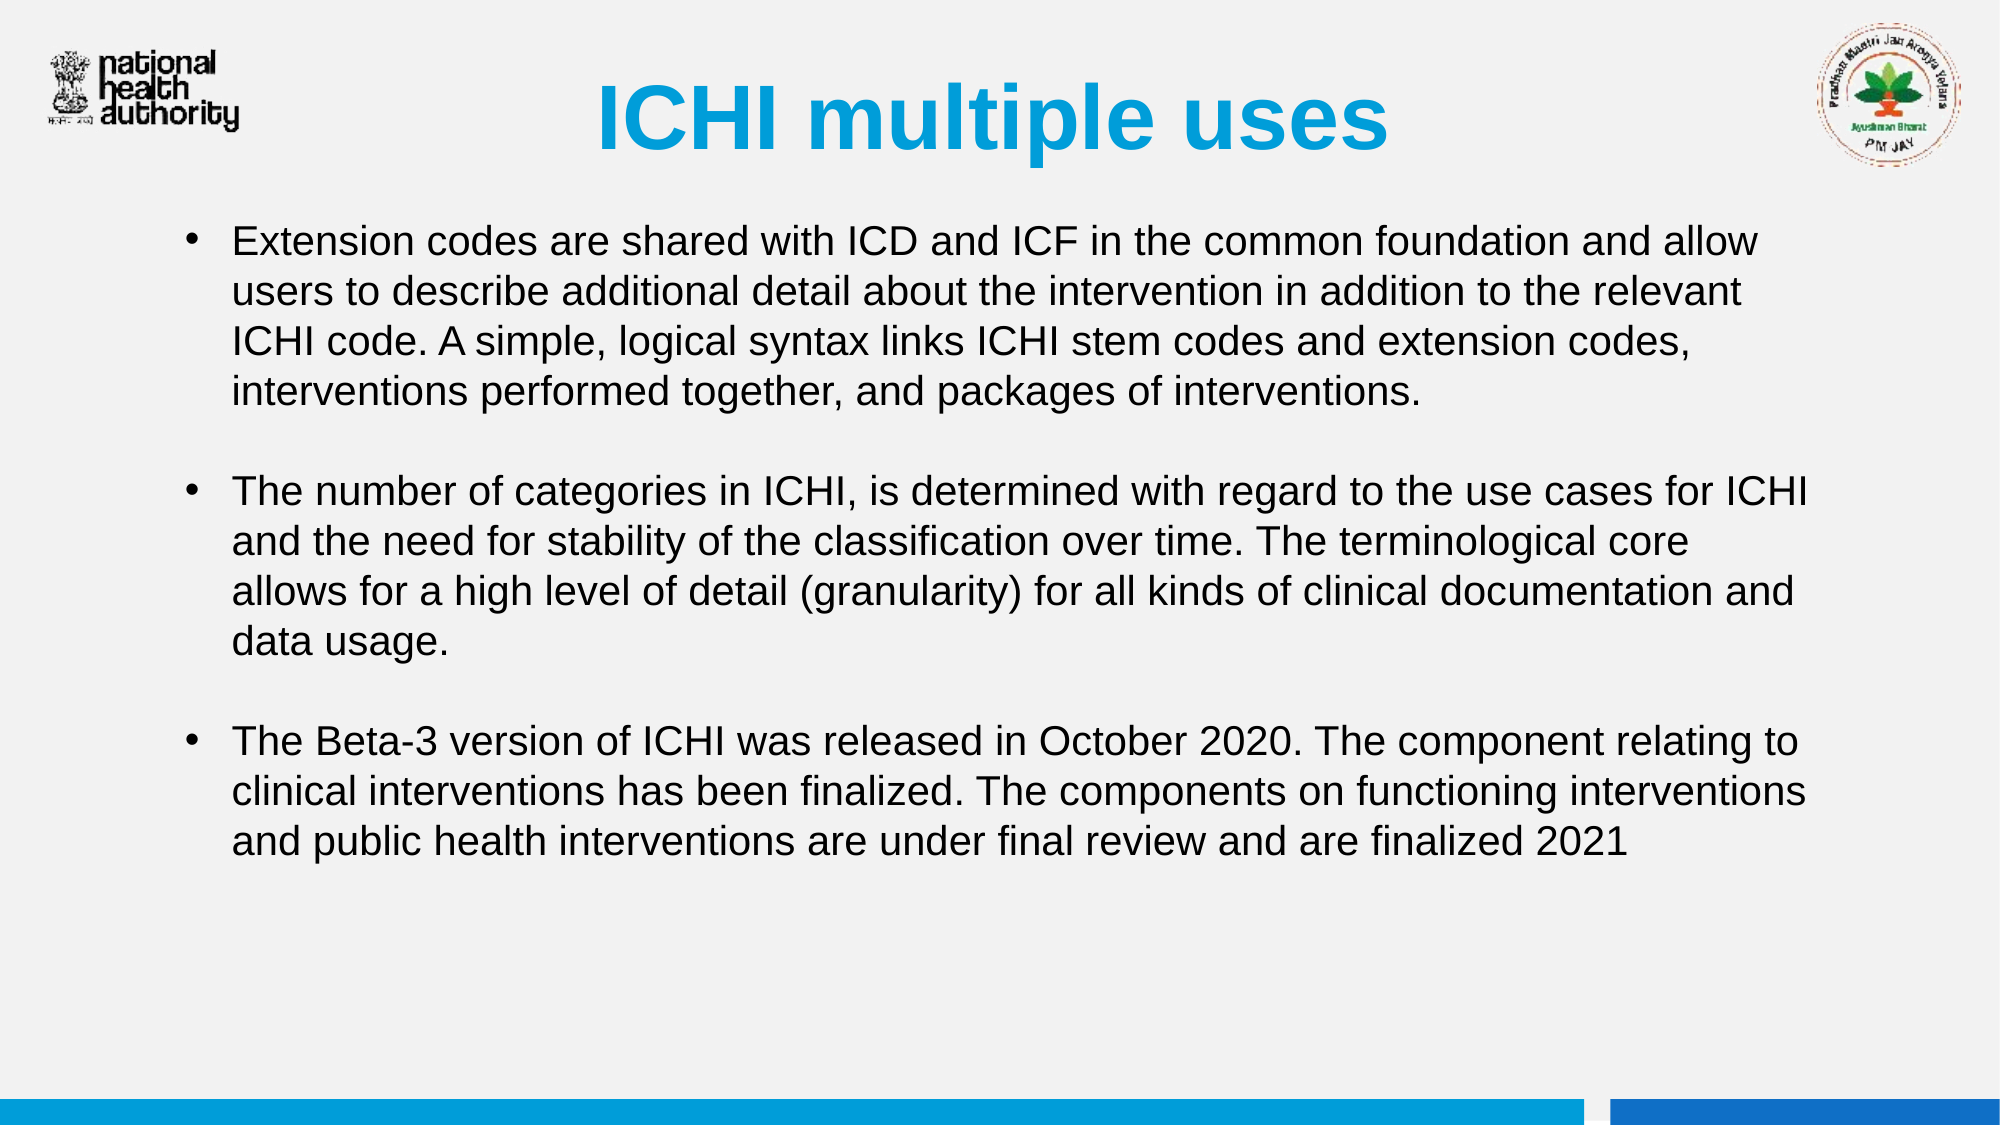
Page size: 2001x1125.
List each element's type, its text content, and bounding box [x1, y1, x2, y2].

text_box Extension codes are shared with ICD and ICF in the common foundation and allow users to describe additional detail about the intervention in addition to the relevant ICHI code. A simple, logical syntax links ICHI stem codes and extension codes, interventions performed together, and packages of interventions. The number of categories in ICHI, is determined with regard to the use cases for ICHI and the need for stability of the classification over time. The terminological core allows for a high level of detail (granularity) for all kinds of clinical documentation and data usage. The Beta-3 version of ICHI was released in October 2020. The component relating to clinical interventions has been finalized. The components on functioning interventions and public health interventions are under final review and are finalized 2021 [184, 211, 1811, 864]
picture [1817, 23, 1961, 167]
picture [38, 45, 244, 139]
text_box ICHI multiple uses [144, 63, 1870, 194]
